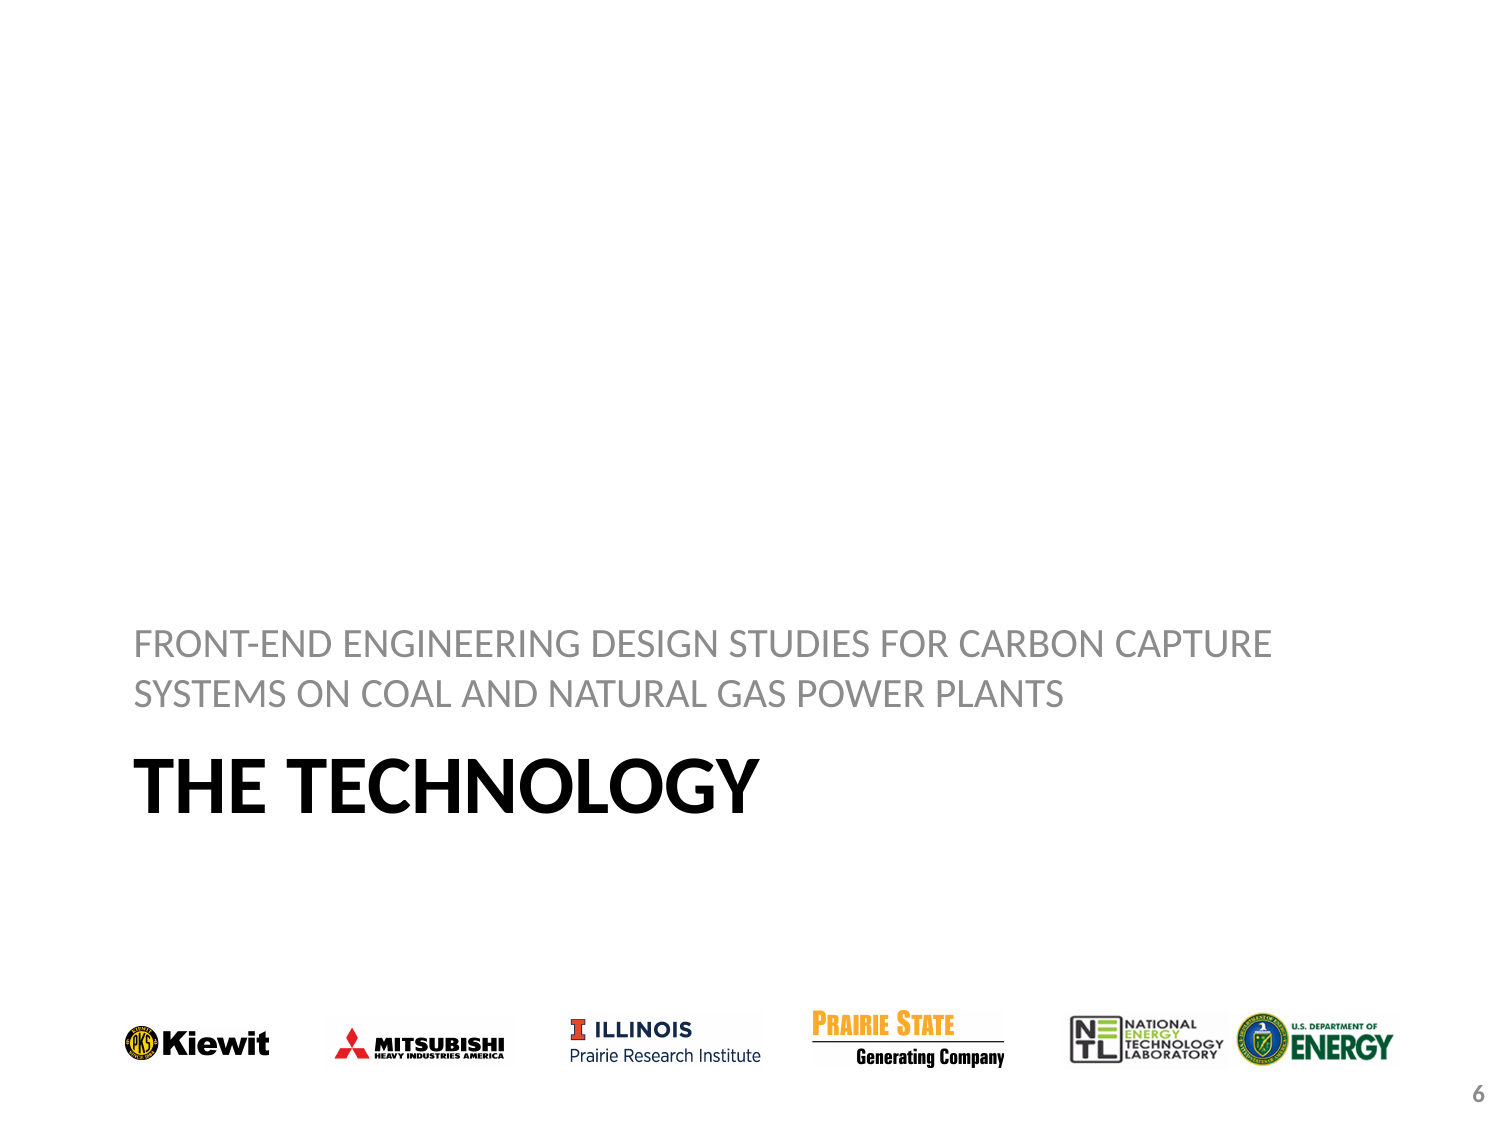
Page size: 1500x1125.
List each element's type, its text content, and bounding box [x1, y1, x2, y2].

picture [324, 1017, 514, 1069]
slide_number 6 [1149, 1062, 1500, 1123]
list FRONT-END ENGINEERING DESIGN STUDIES FOR CARBON CAPTURE SYSTEMS ON COAL AND NATURAL GAS POWER PLANTS [118, 476, 1394, 723]
picture [560, 1011, 763, 1069]
picture [125, 1026, 269, 1060]
picture [1062, 1011, 1400, 1069]
title THE TECHNOLOGY [118, 723, 1394, 947]
